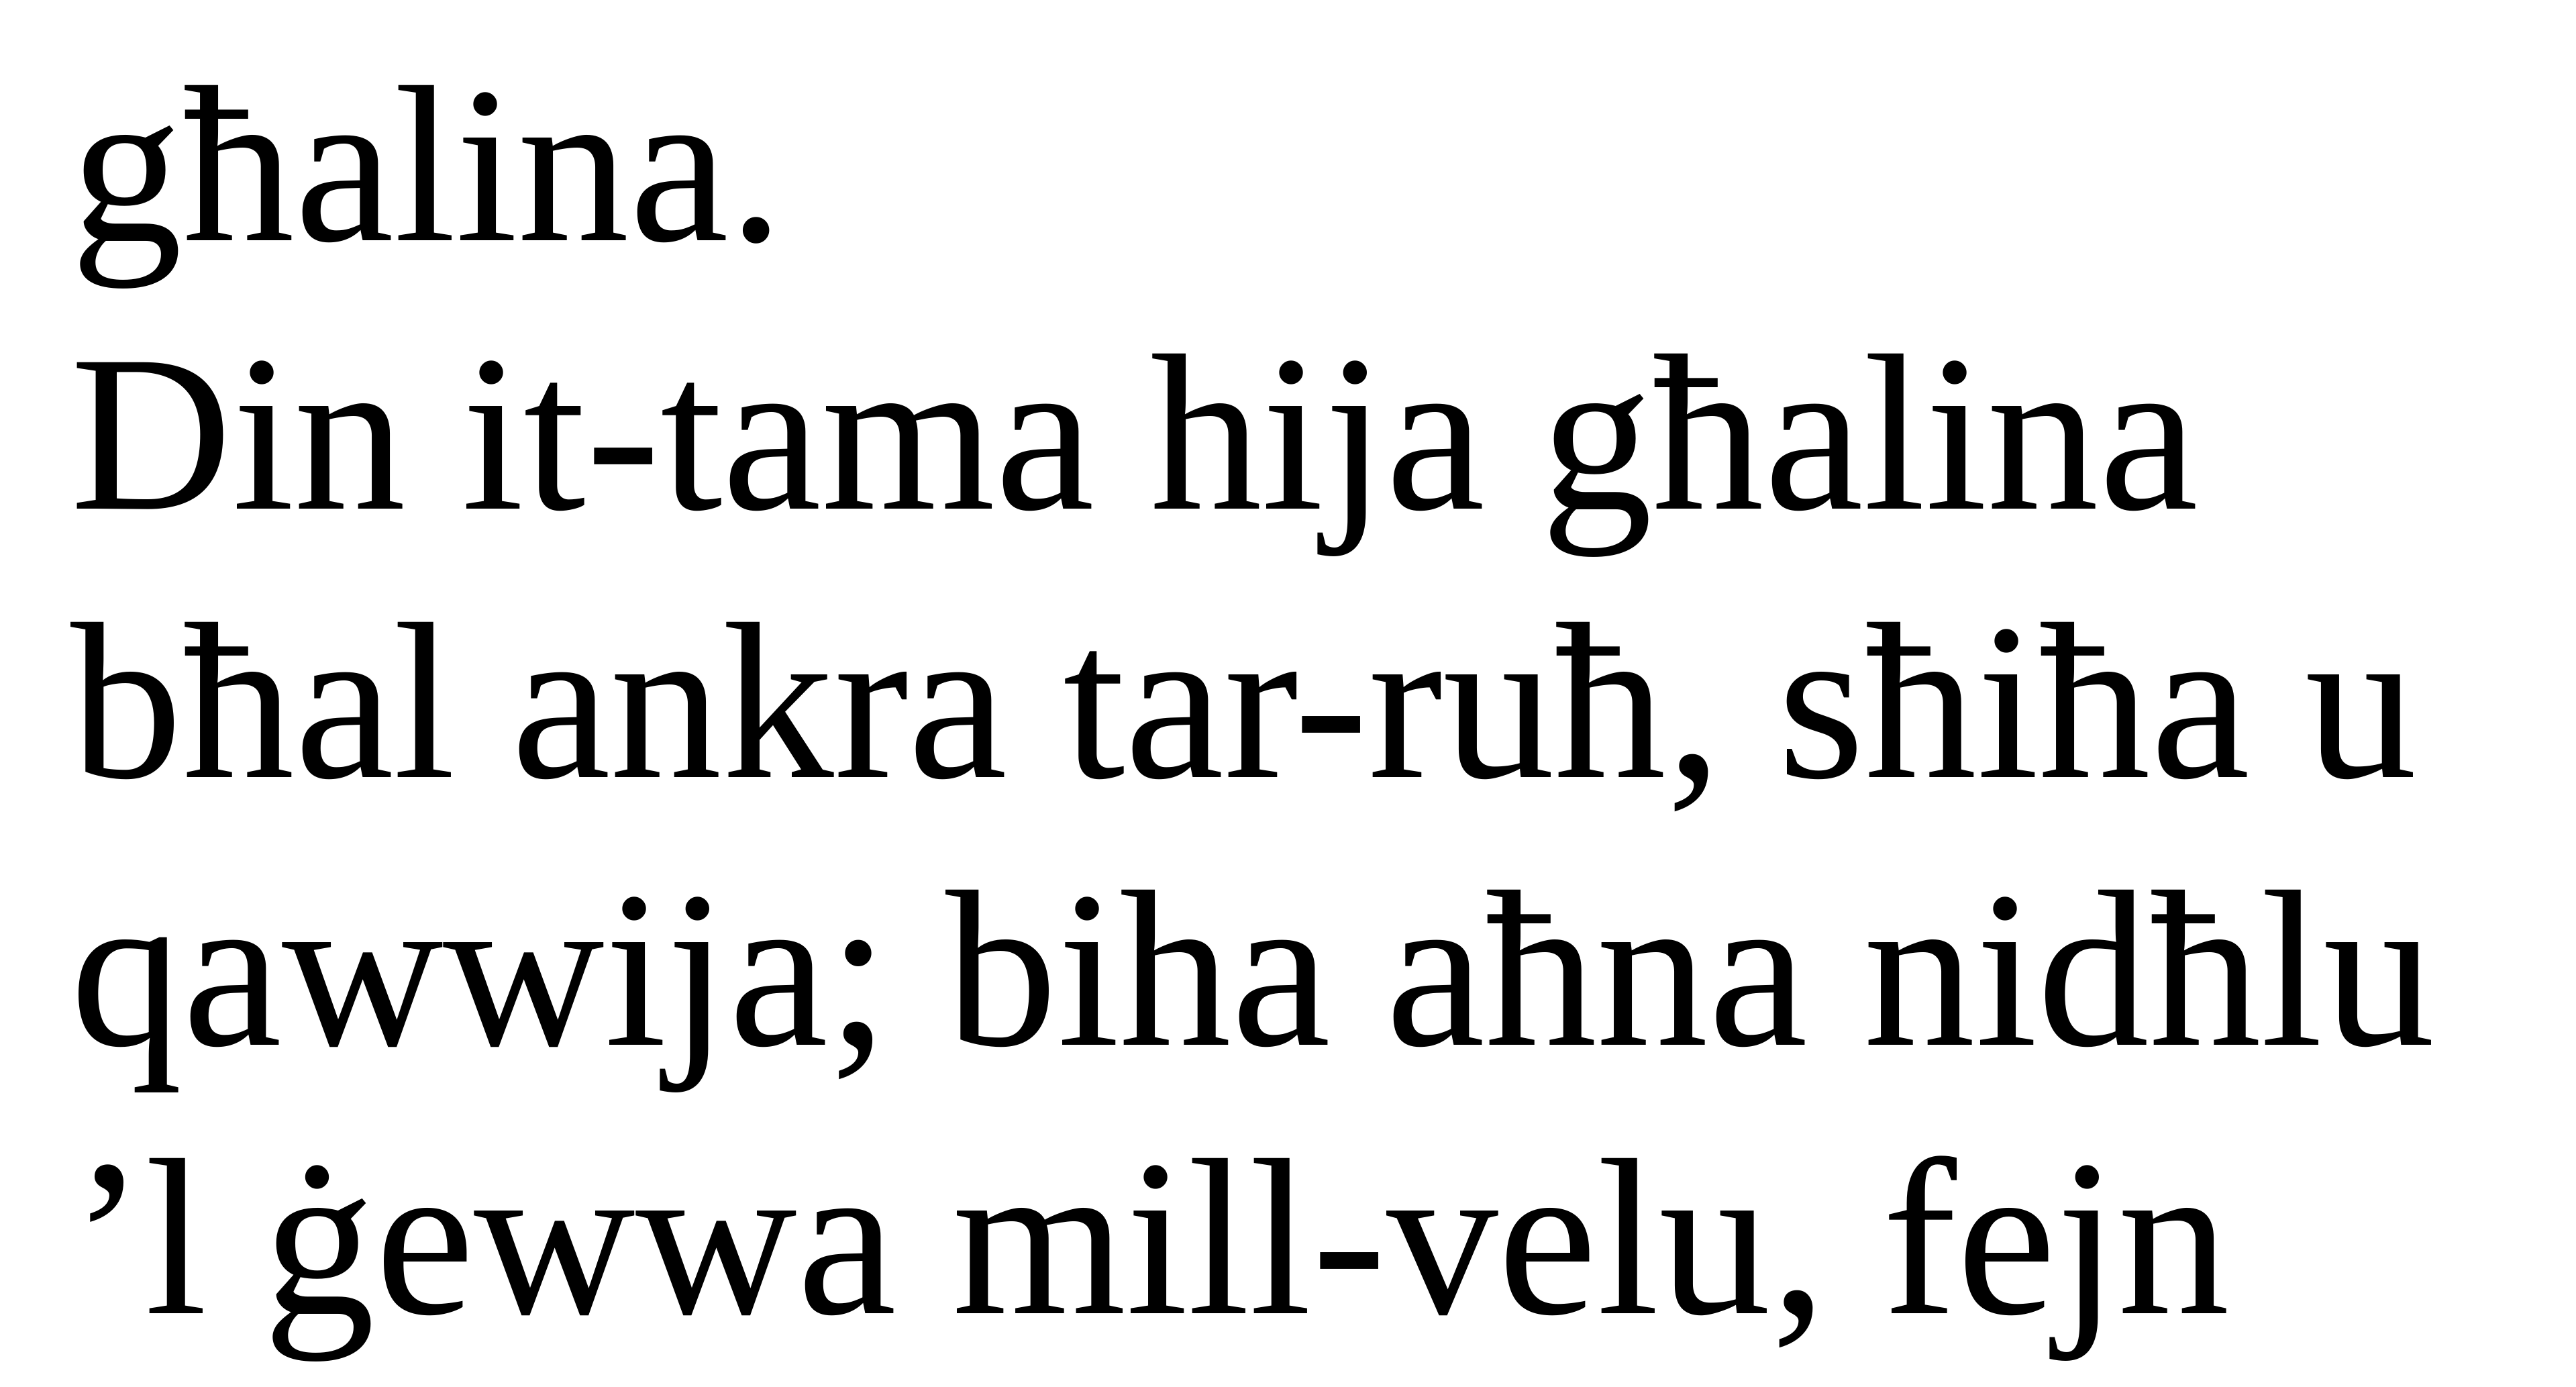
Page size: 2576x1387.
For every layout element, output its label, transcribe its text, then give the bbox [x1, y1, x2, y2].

text_box għalina. Din it-tama hija għalina bħal ankra tar-ruħ, sħiħa u qawwija; biha aħna nidħlu ’l ġewwa mill-velu, fejn [61, 11, 2523, 1364]
